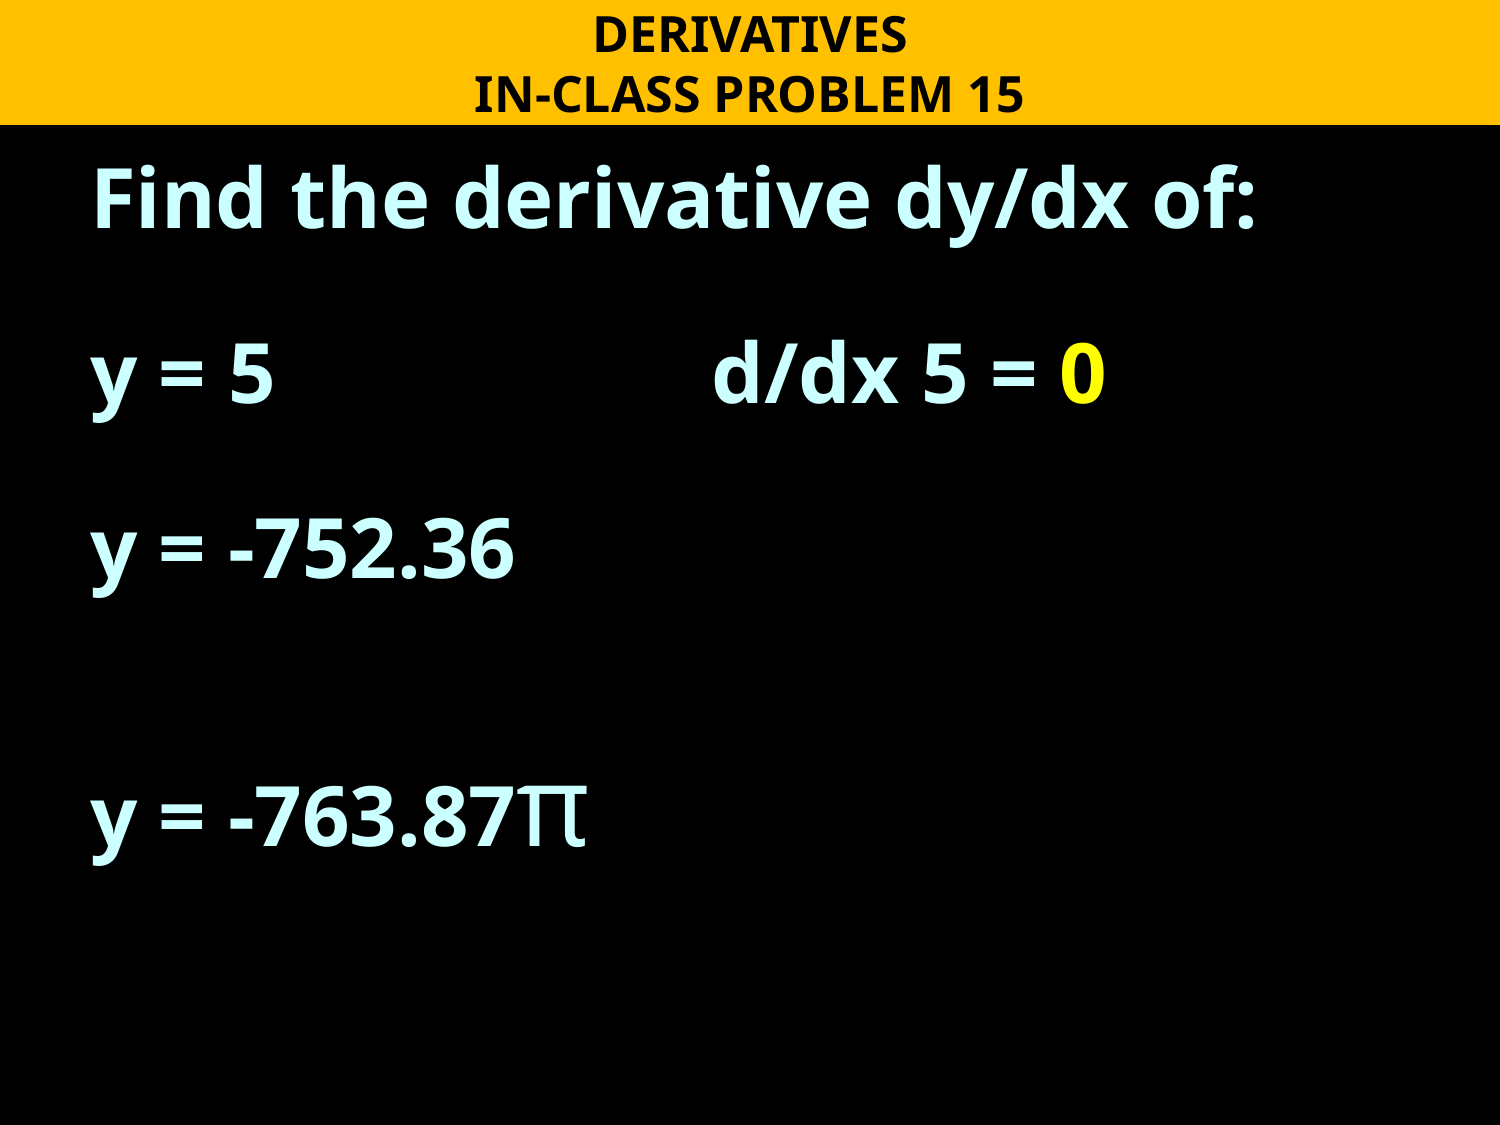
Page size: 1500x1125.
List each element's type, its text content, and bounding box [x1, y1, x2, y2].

list Find the derivative dy/dx of: y = 5 d/dx 5 = 0 y = -752.36 y = -763.87π [75, 137, 1500, 1063]
text_box DERIVATIVES IN-CLASS PROBLEM 15 [0, 0, 1500, 125]
